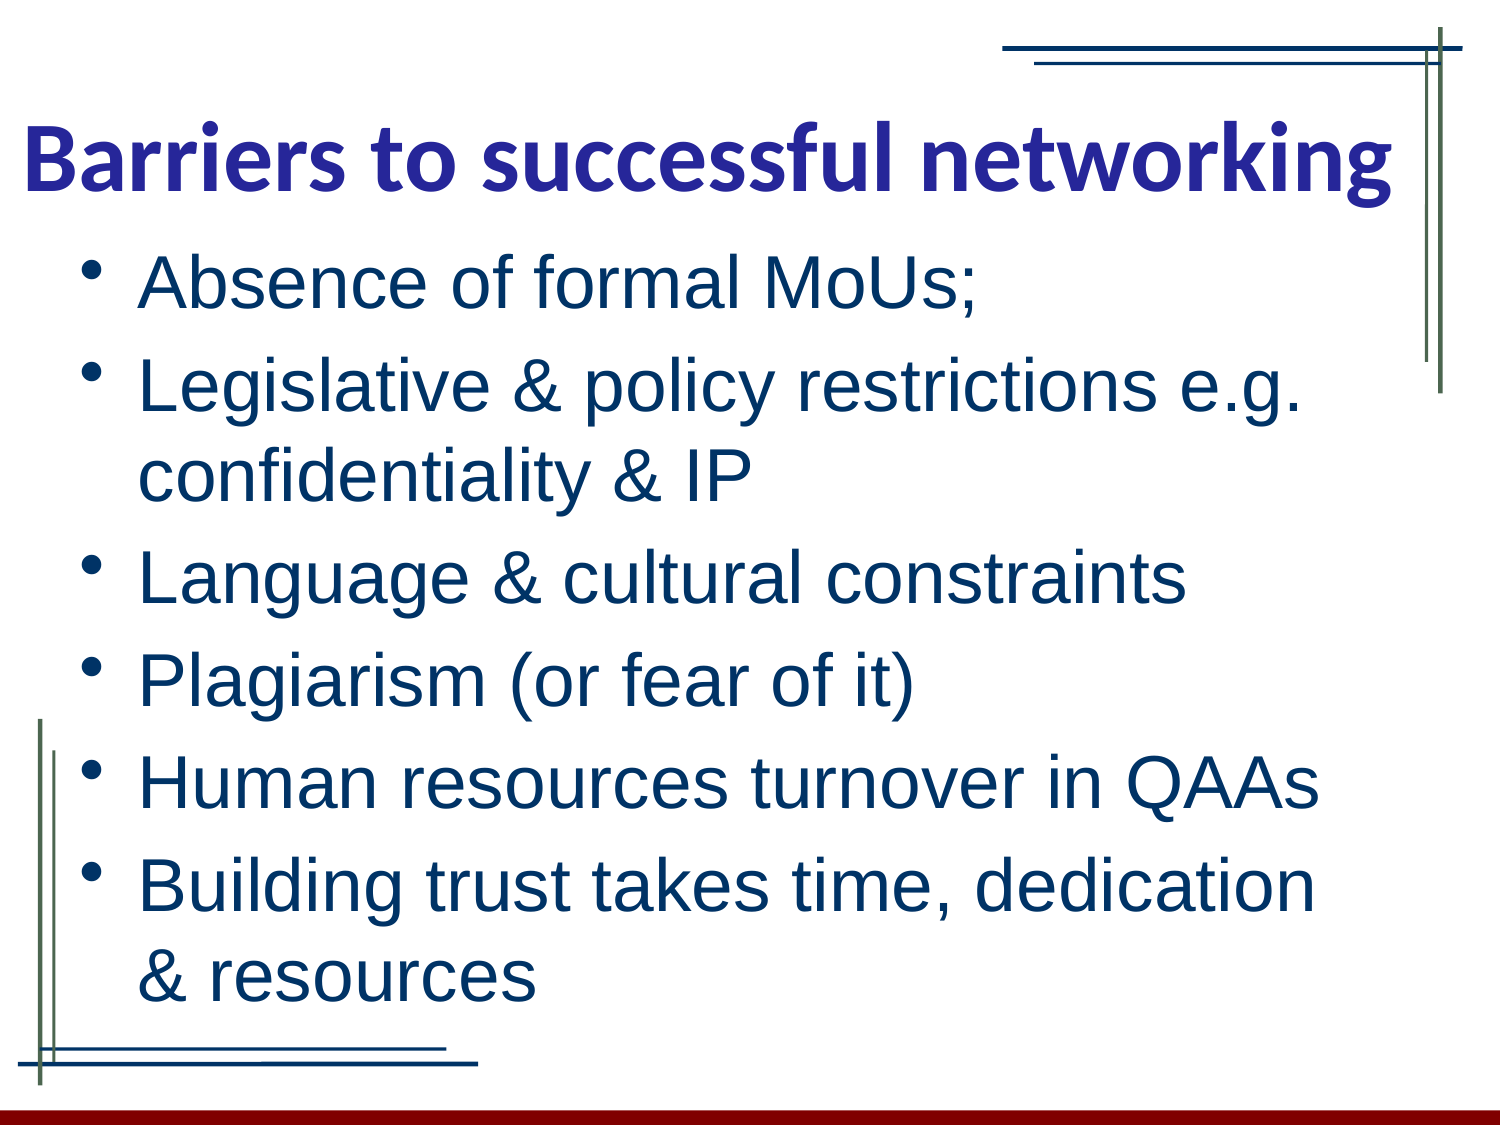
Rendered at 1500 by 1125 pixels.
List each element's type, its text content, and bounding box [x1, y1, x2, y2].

title Barriers to successful networking [0, 76, 1428, 227]
list Absence of formal MoUs; Legislative & policy restrictions e.g. confidentiality & IP Language & cultural constraints Plagiarism (or fear of it) Human resources turnover in QAAs Building trust takes time, dedication & resources [33, 225, 1398, 1125]
